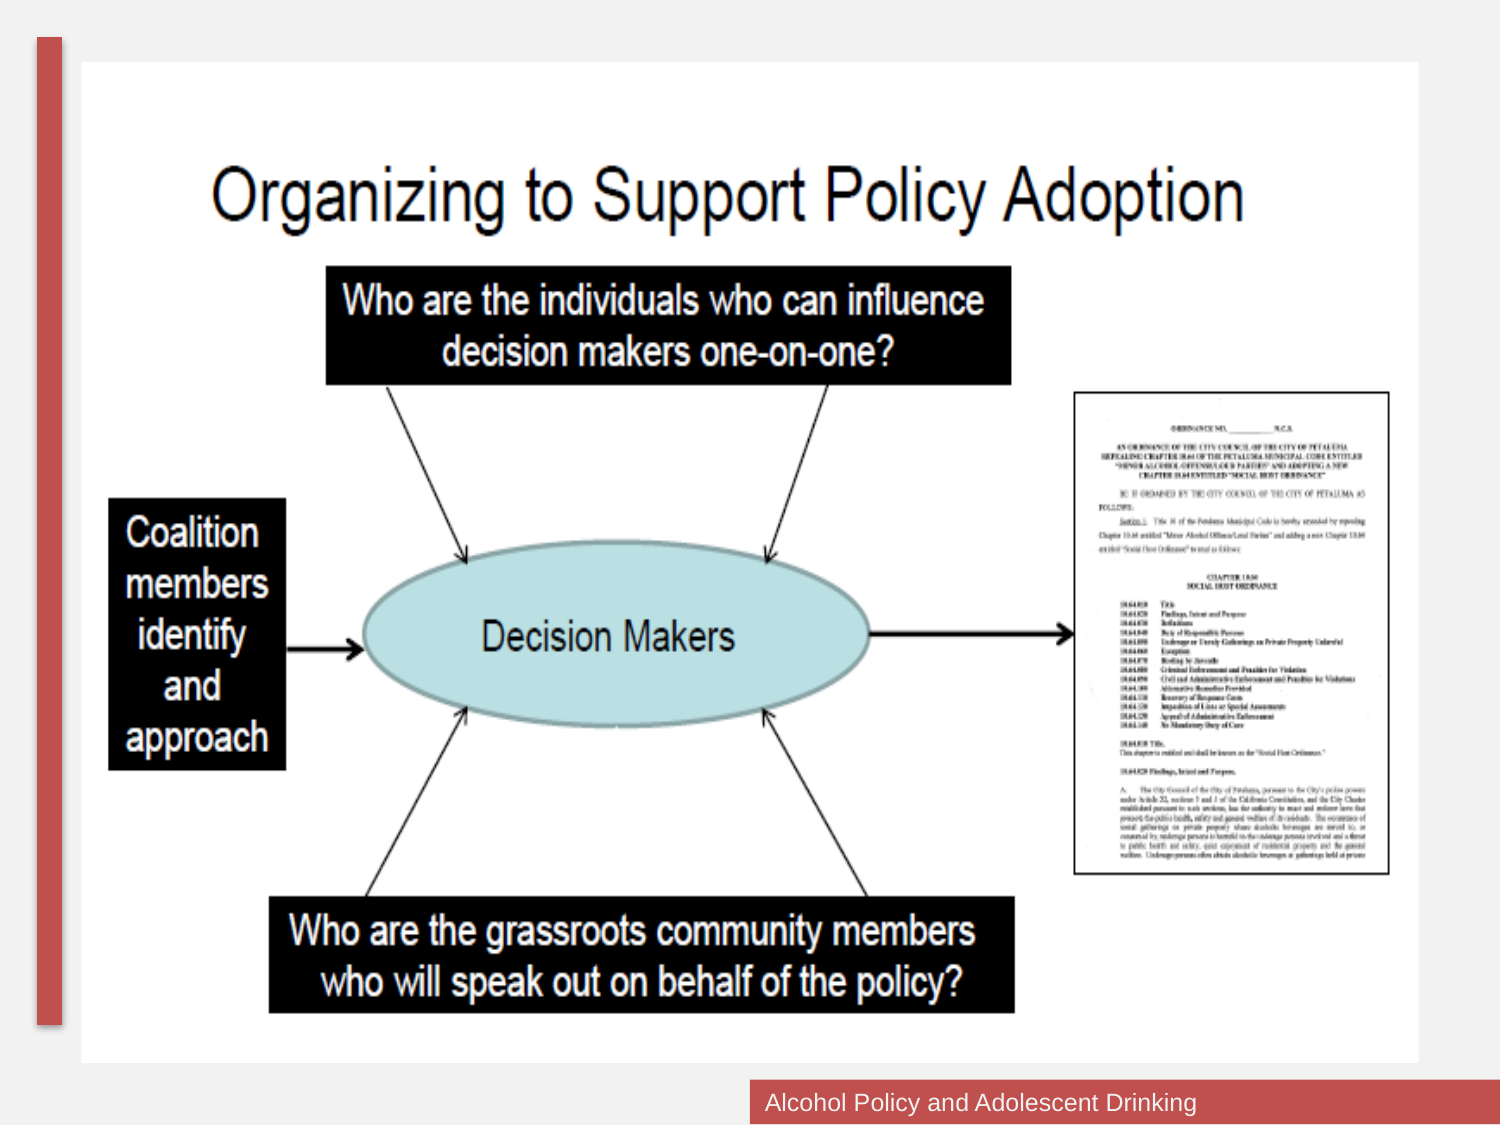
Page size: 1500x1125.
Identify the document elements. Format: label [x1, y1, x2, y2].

picture [80, 62, 1419, 1063]
